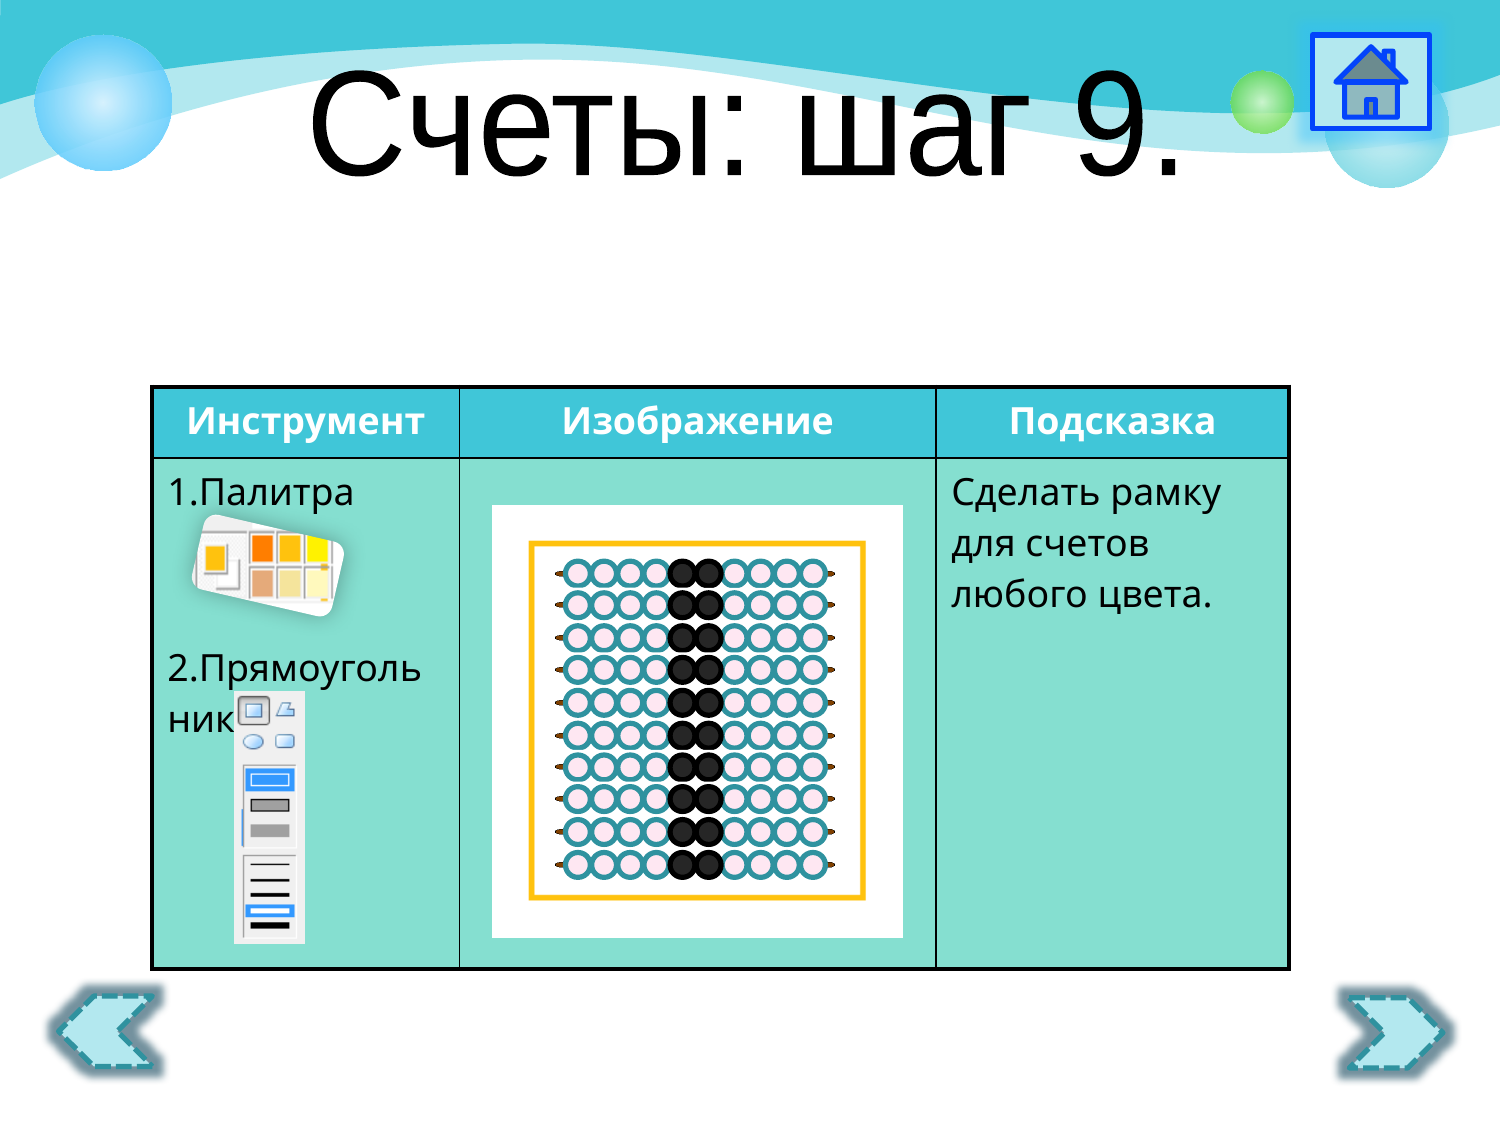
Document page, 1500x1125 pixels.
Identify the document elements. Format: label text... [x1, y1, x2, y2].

picture [195, 514, 341, 605]
picture [299, 612, 330, 617]
table_cell [460, 459, 935, 967]
picture [233, 690, 305, 945]
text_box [491, 504, 903, 938]
text_box [55, 993, 155, 1070]
text_box [1346, 995, 1446, 1071]
text_box [1310, 32, 1432, 131]
table_header Подсказка [937, 389, 1287, 457]
table_cell 1.Палитра 2.Прямоугольник. [154, 459, 459, 967]
table_header Инструмент [154, 389, 459, 457]
table_header Изображение [460, 389, 935, 457]
table_cell Сделать рамку для счетов любого цвета. [937, 459, 1287, 967]
